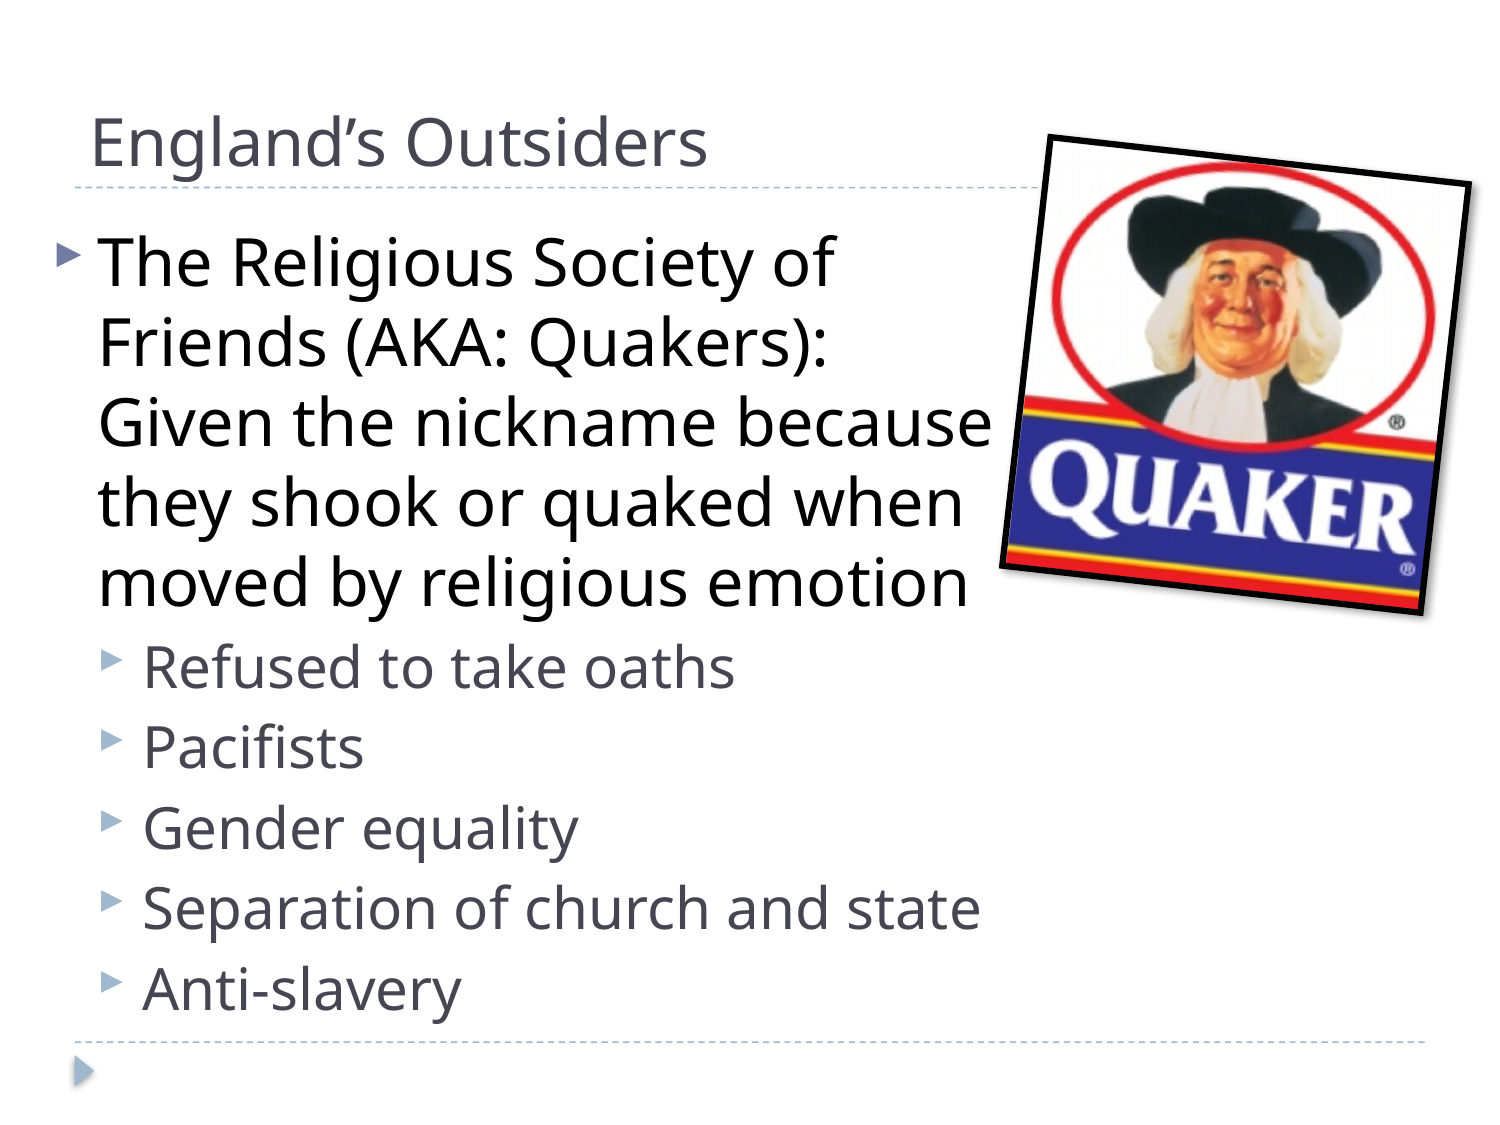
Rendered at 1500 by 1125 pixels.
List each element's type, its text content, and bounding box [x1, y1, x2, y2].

title England’s Outsiders [75, 24, 1425, 188]
picture [1007, 141, 1465, 609]
list The Religious Society of Friends (AKA: Quakers): Given the nickname because they shook or quaked when moved by religious emotion Refused to take oaths Pacifists Gender equality Separation of church and state Anti-slavery [37, 212, 1025, 1061]
